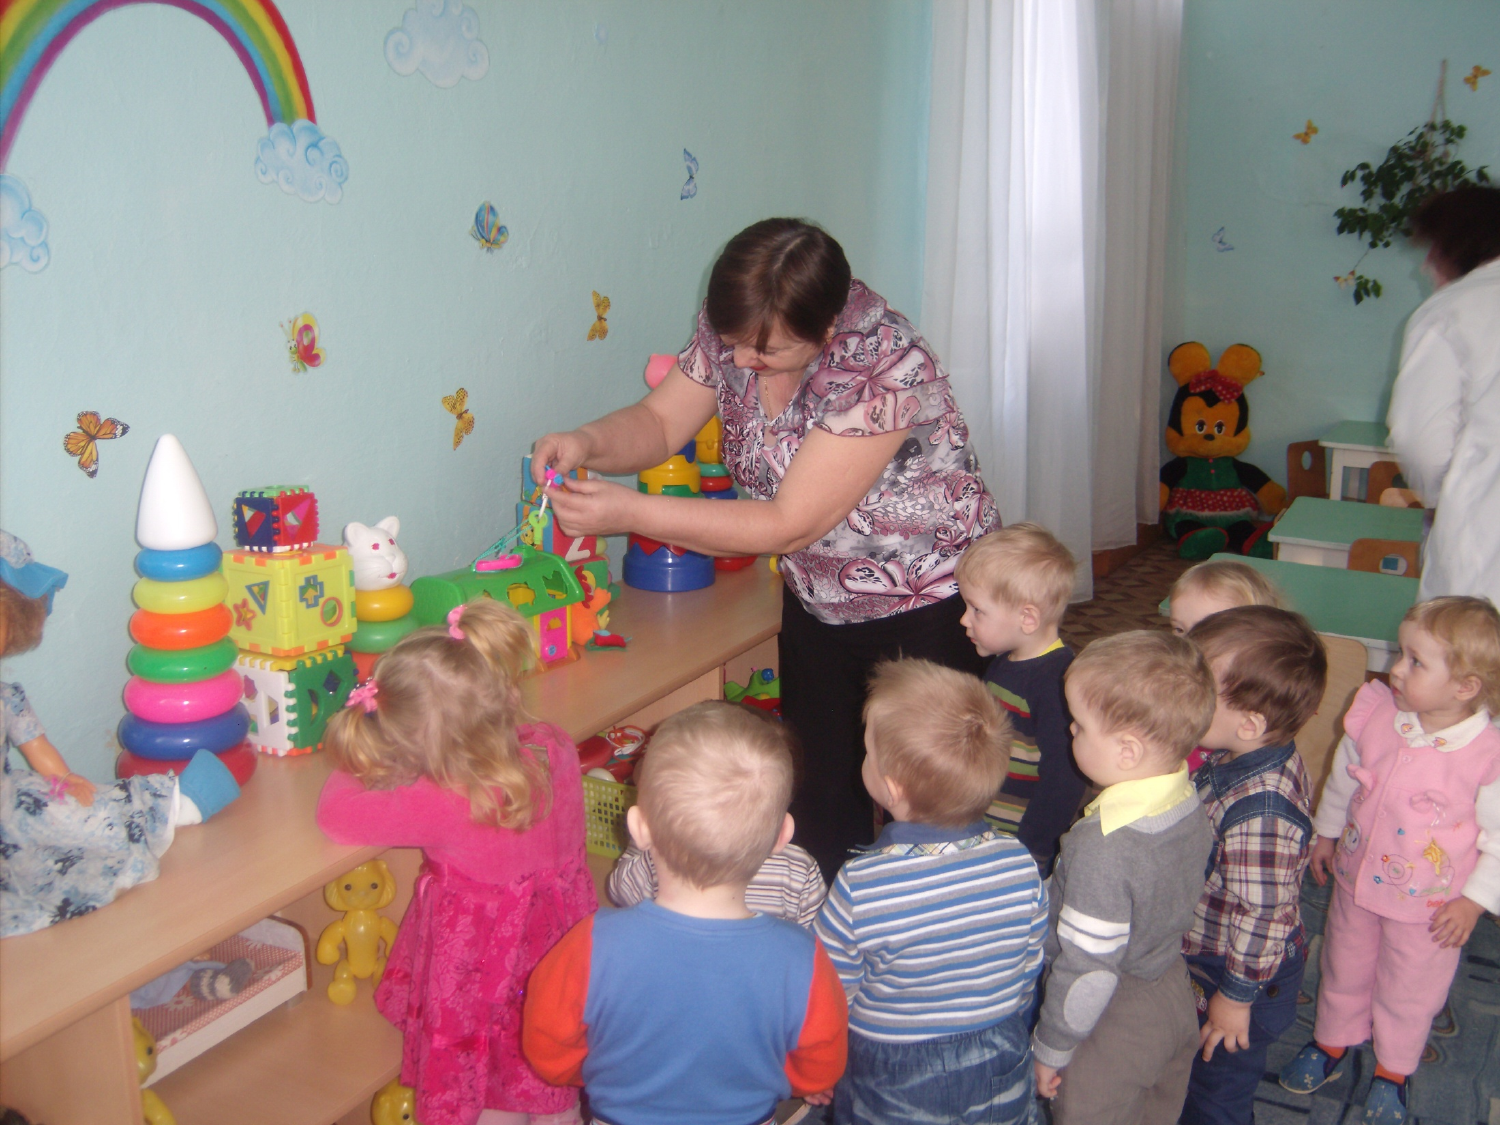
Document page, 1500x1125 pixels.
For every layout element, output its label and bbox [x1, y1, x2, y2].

list [0, 0, 1500, 1125]
